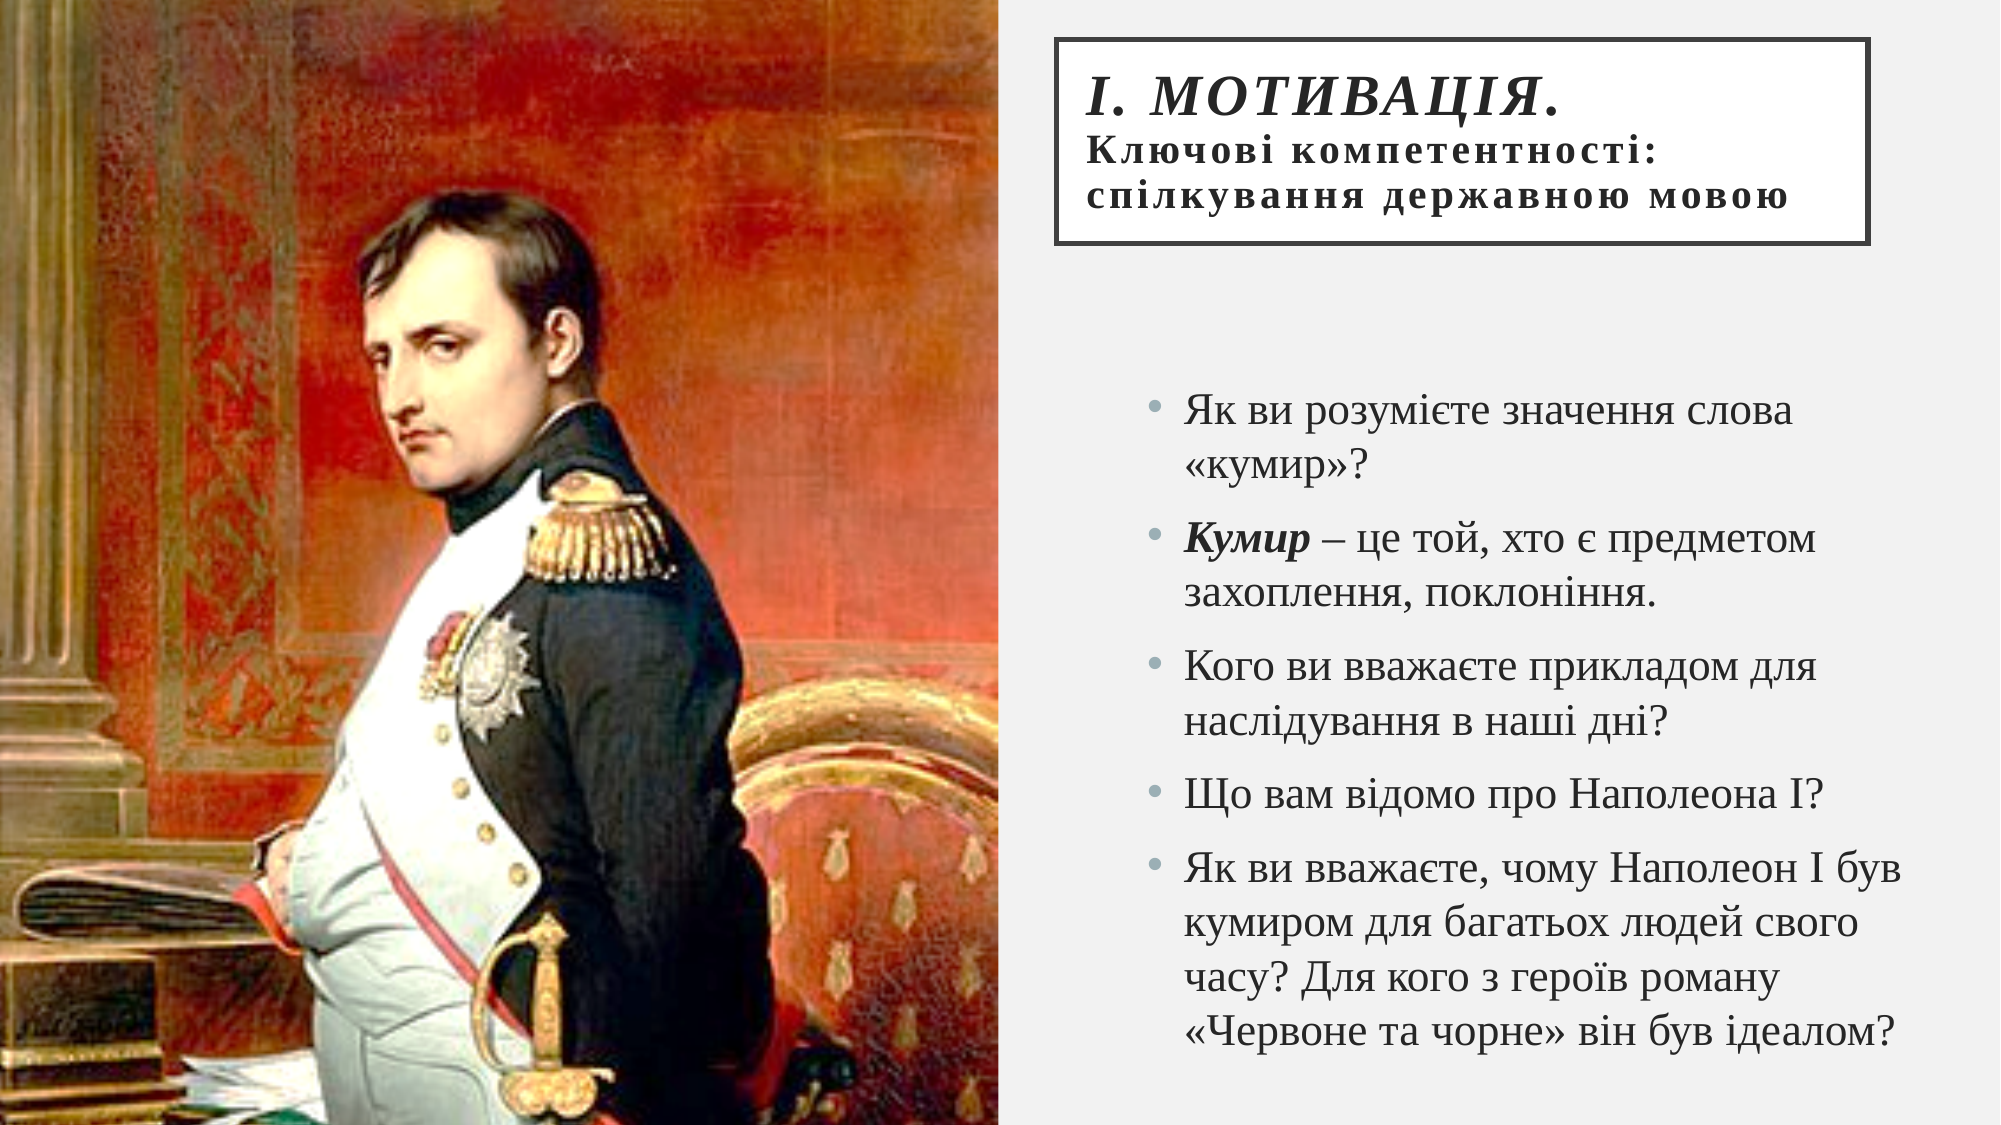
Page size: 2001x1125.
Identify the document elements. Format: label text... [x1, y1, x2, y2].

title І. Мотивація. Ключові компетентності: спілкування державною мовою [1054, 37, 1871, 246]
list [0, 0, 999, 1125]
list Як ви розумієте значення слова «кумир»? Кумир – це той, хто є предметом захоплення, поклоніння. Кого ви вважаєте прикладом для наслідування в наші дні? Що вам відомо про Наполеона І? Як ви вважаєте, чому Наполеон І був кумиром для багатьох людей свого часу? Для кого з героїв роману «Червоне та чорне» він був ідеалом? [1132, 297, 1944, 1063]
